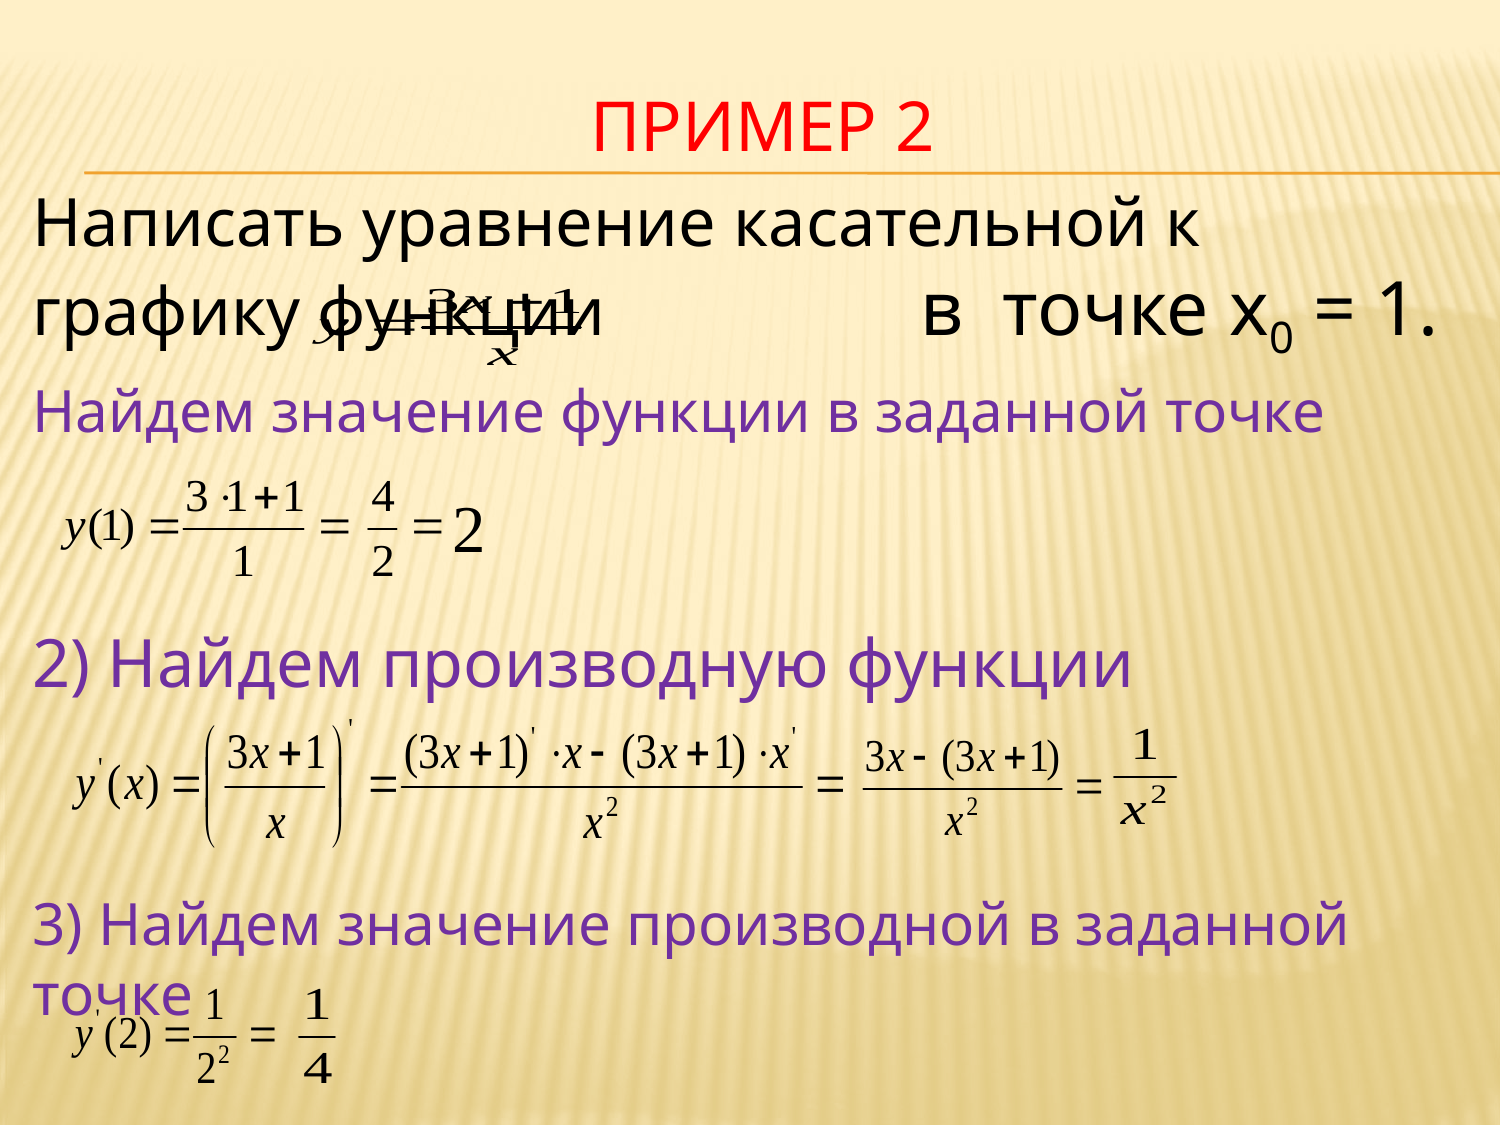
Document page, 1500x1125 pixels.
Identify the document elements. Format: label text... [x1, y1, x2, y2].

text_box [300, 278, 597, 374]
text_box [359, 467, 444, 587]
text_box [52, 467, 349, 587]
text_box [64, 703, 845, 858]
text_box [288, 975, 349, 1095]
title Пример 2 [50, 75, 1475, 172]
list Написать уравнение касательной к графику функции в точке x0 = 1. Найдем значение функции в заданной точке 2) Найдем производную функции 3) Найдем значение производной в заданной точке [17, 172, 1500, 1083]
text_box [1104, 715, 1188, 835]
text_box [442, 491, 499, 565]
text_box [64, 975, 278, 1095]
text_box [855, 727, 1098, 847]
